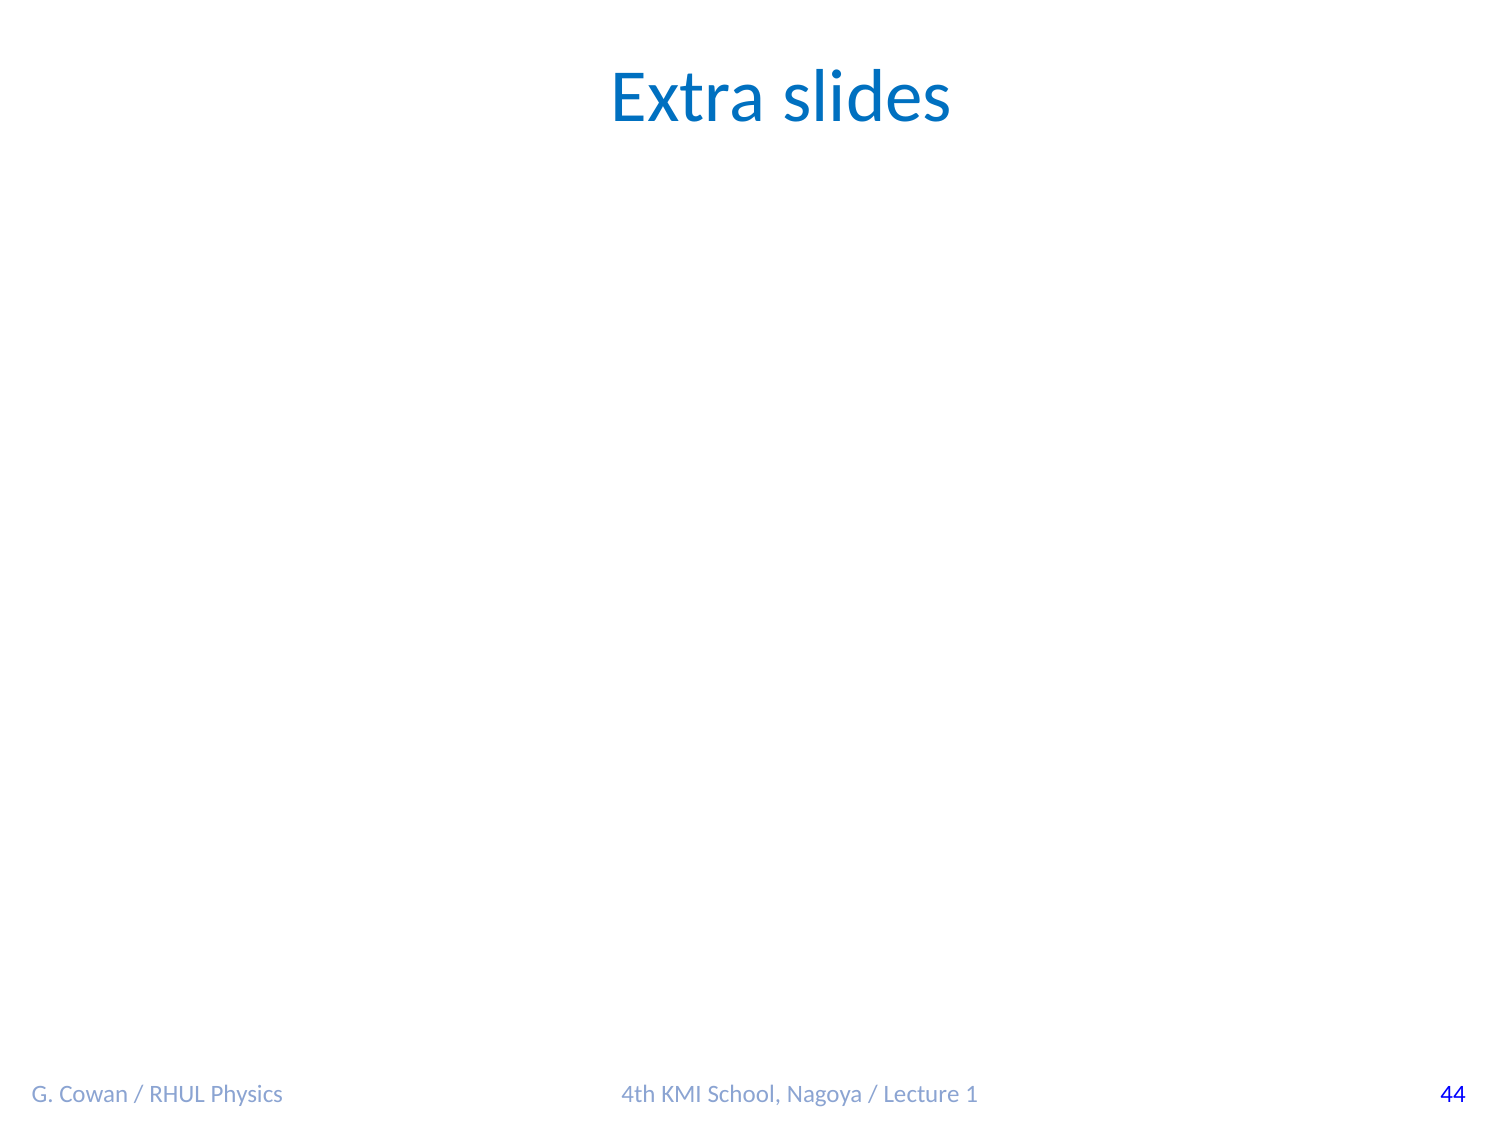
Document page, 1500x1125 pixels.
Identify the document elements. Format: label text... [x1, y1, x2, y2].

text_box Extra slides [301, 38, 1262, 99]
slide_number G. Cowan / RHUL Physics [16, 1062, 338, 1123]
footer 4th KMI School, Nagoya / Lecture 1 [338, 1062, 1262, 1123]
slide_number 44 [1262, 1062, 1481, 1123]
